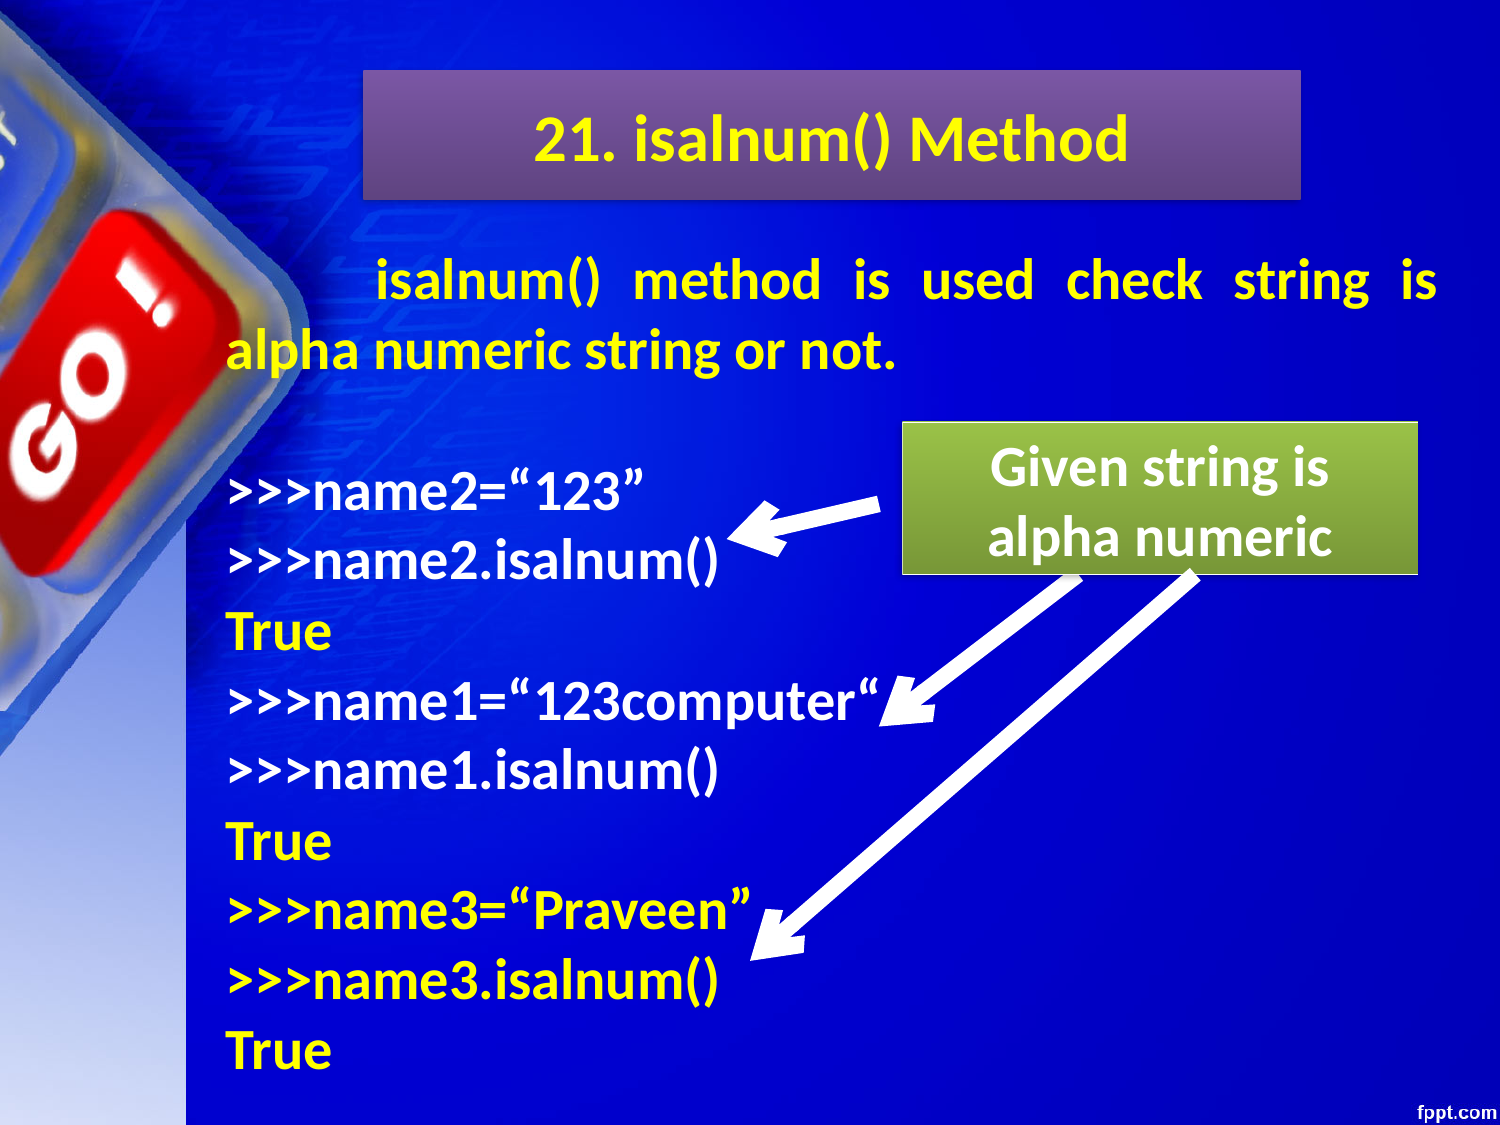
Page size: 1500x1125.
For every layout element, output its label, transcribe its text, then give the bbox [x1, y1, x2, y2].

text_box Given string is alpha numeric [902, 421, 1418, 575]
text_box isalnum() method is used check string is alpha numeric string or not. >>>name2=“123” >>>name2.isalnum() True >>>name1=“123computer“ >>>name1.isalnum() True >>>name3=“Praveen” >>>name3.isalnum() True [210, 234, 1454, 1089]
picture [0, 0, 1500, 1125]
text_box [749, 573, 1196, 962]
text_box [726, 503, 880, 540]
text_box 21. isalnum() Method [363, 70, 1301, 200]
